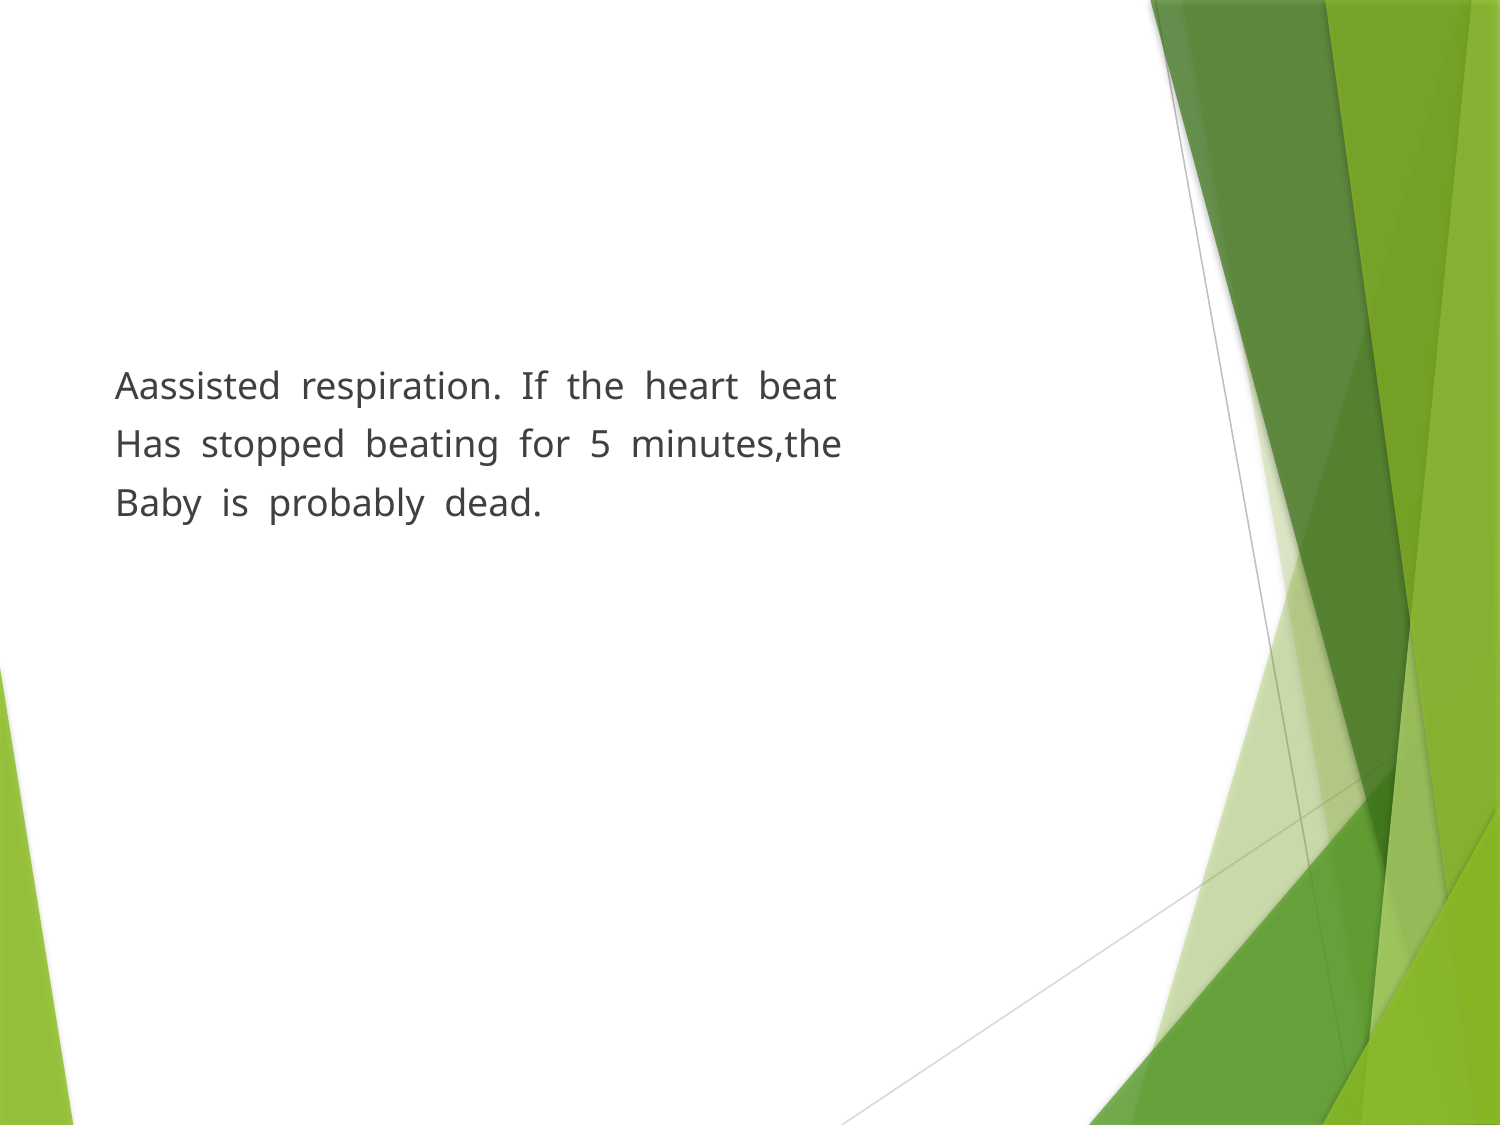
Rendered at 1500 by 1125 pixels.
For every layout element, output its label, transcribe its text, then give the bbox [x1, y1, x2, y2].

list Aassisted respiration. If the heart beat Has stopped beating for 5 minutes,the Baby is probably dead. [99, 354, 1142, 992]
